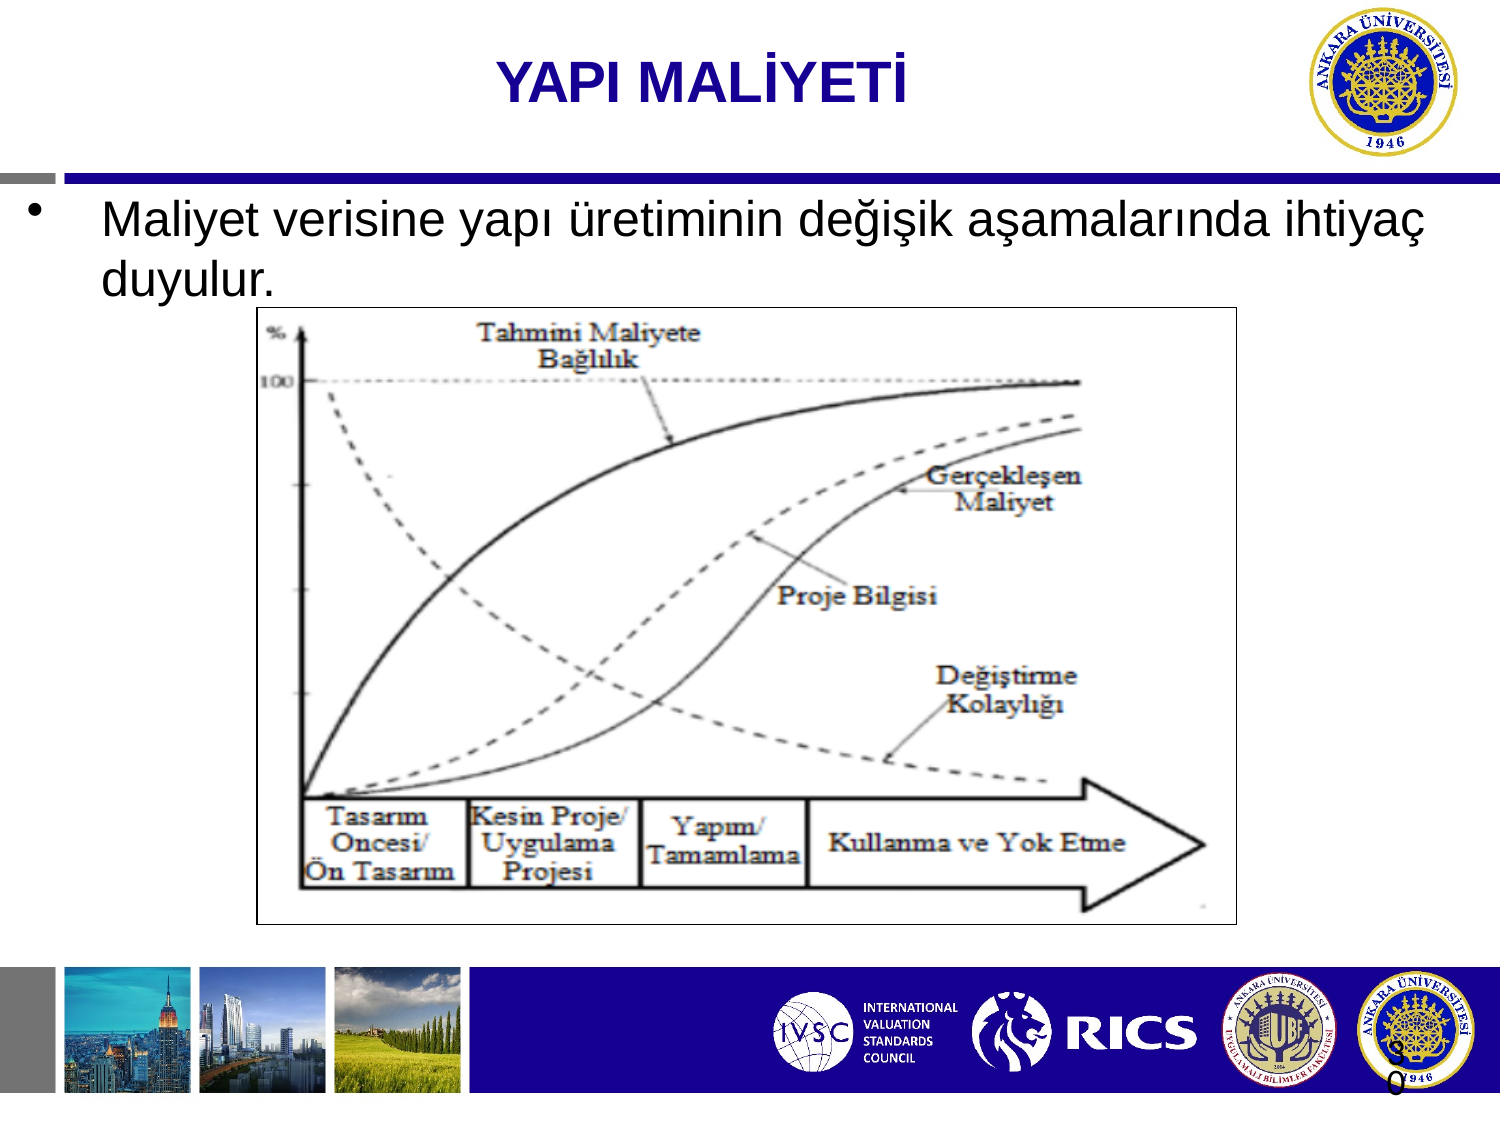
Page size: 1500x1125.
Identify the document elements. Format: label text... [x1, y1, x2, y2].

text_box Maliyet verisine yapı üretiminin değişik aşamalarında ihtiyaç duyulur. [24, 183, 1470, 431]
slide_number 30 [1380, 1043, 1421, 1125]
picture [0, 0, 1500, 1125]
title YAPI MALİYETİ [493, 41, 917, 183]
